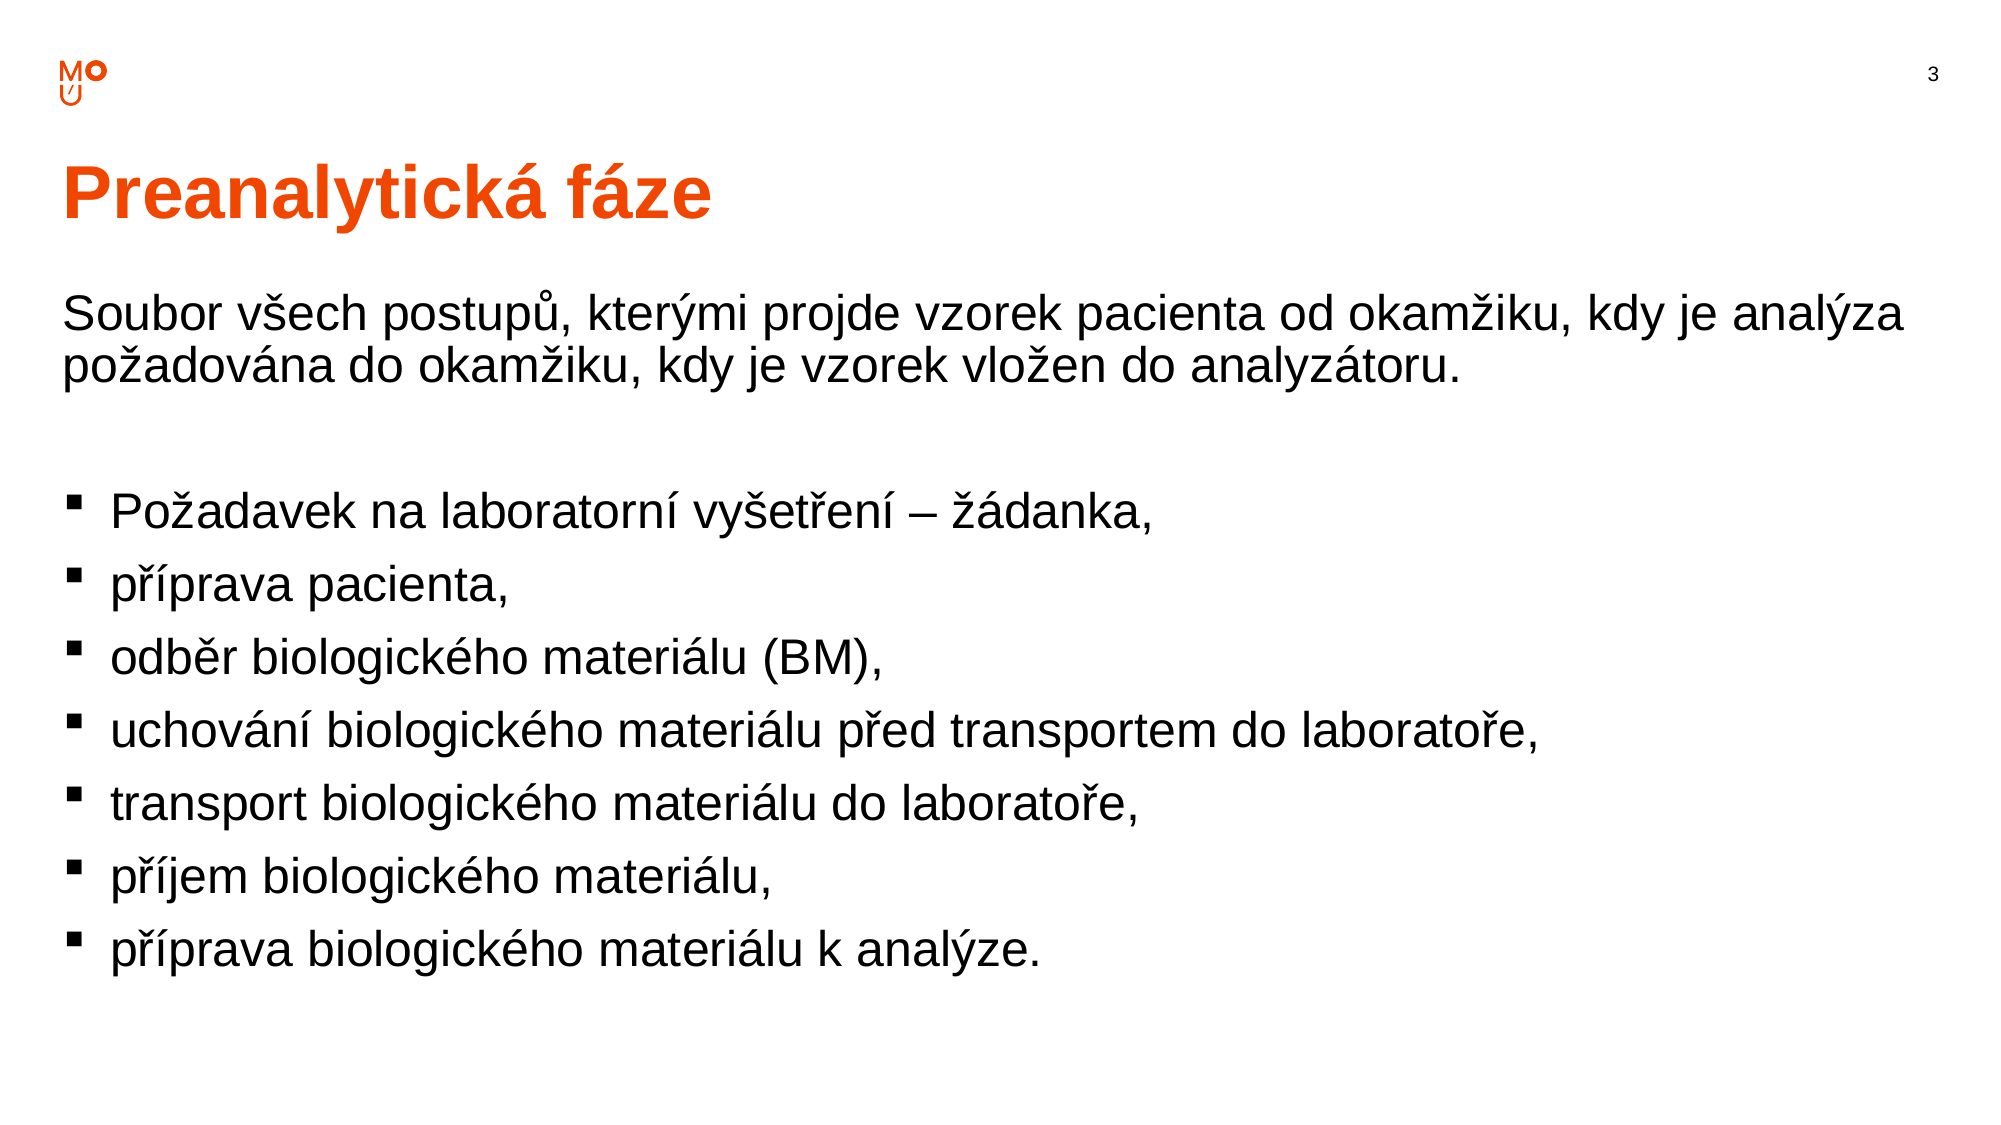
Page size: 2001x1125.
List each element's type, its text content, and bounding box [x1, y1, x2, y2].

picture [60, 60, 107, 106]
list Preanalytická fáze [63, 154, 2000, 230]
list Soubor všech postupů, kterými projde vzorek pacienta od okamžiku, kdy je analýza požadována do okamžiku, kdy je vzorek vložen do analyzátoru. Požadavek na laboratorní vyšetření – žádanka, příprava pacienta, odběr biologického materiálu (BM), uchování biologického materiálu před transportem do laboratoře, transport biologického materiálu do laboratoře, příjem biologického materiálu, příprava biologického materiálu k analýze. [63, 288, 1940, 1039]
